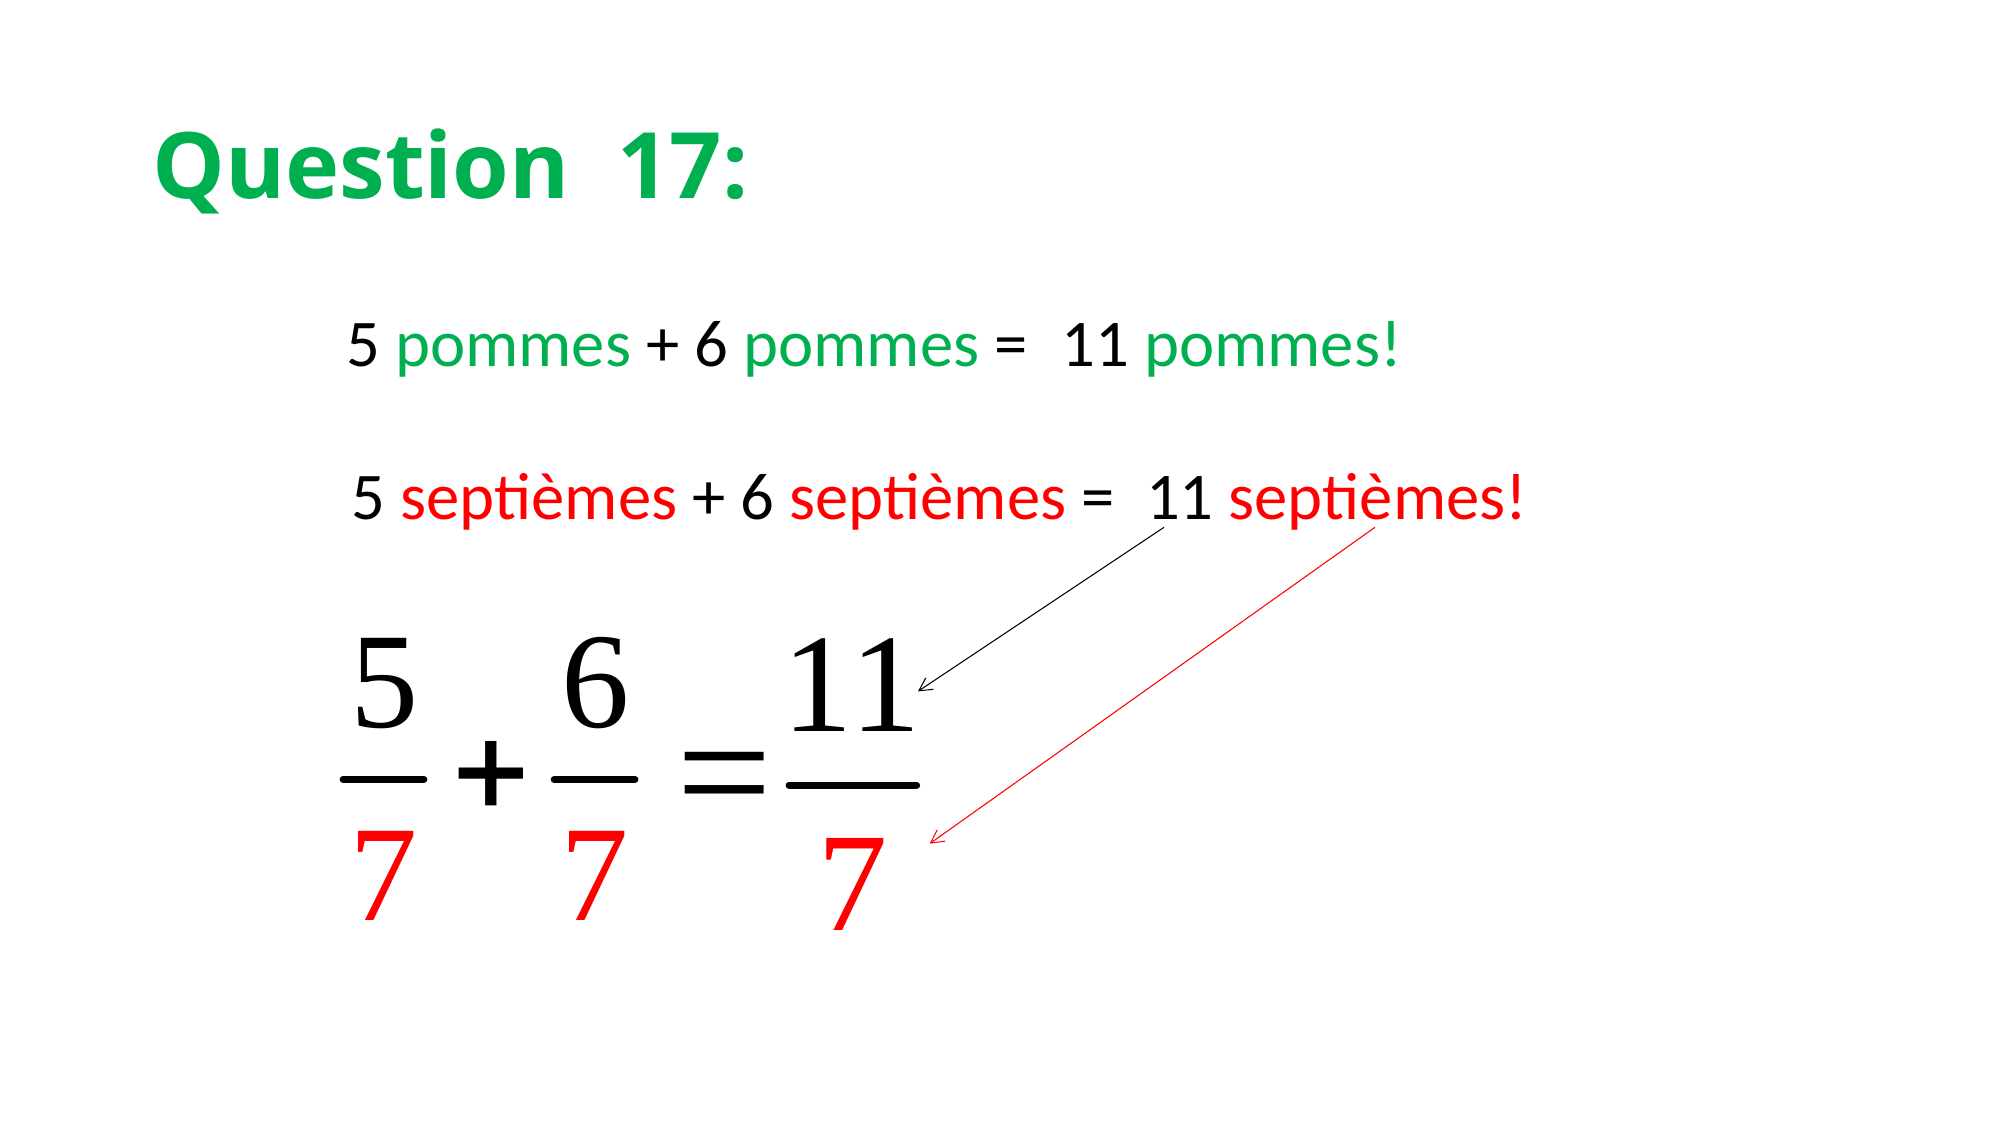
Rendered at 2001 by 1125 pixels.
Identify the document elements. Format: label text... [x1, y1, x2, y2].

text_box 5 septièmes + 6 septièmes = [336, 445, 1131, 540]
text_box 11 septièmes! [1131, 445, 1543, 540]
text_box 5 pommes + 6 pommes = [331, 292, 1046, 388]
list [320, 597, 765, 950]
text_box 11 pommes! [1046, 292, 1539, 388]
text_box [929, 527, 1376, 844]
title Question 17: [137, 59, 1863, 278]
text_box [765, 597, 942, 961]
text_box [917, 527, 929, 692]
